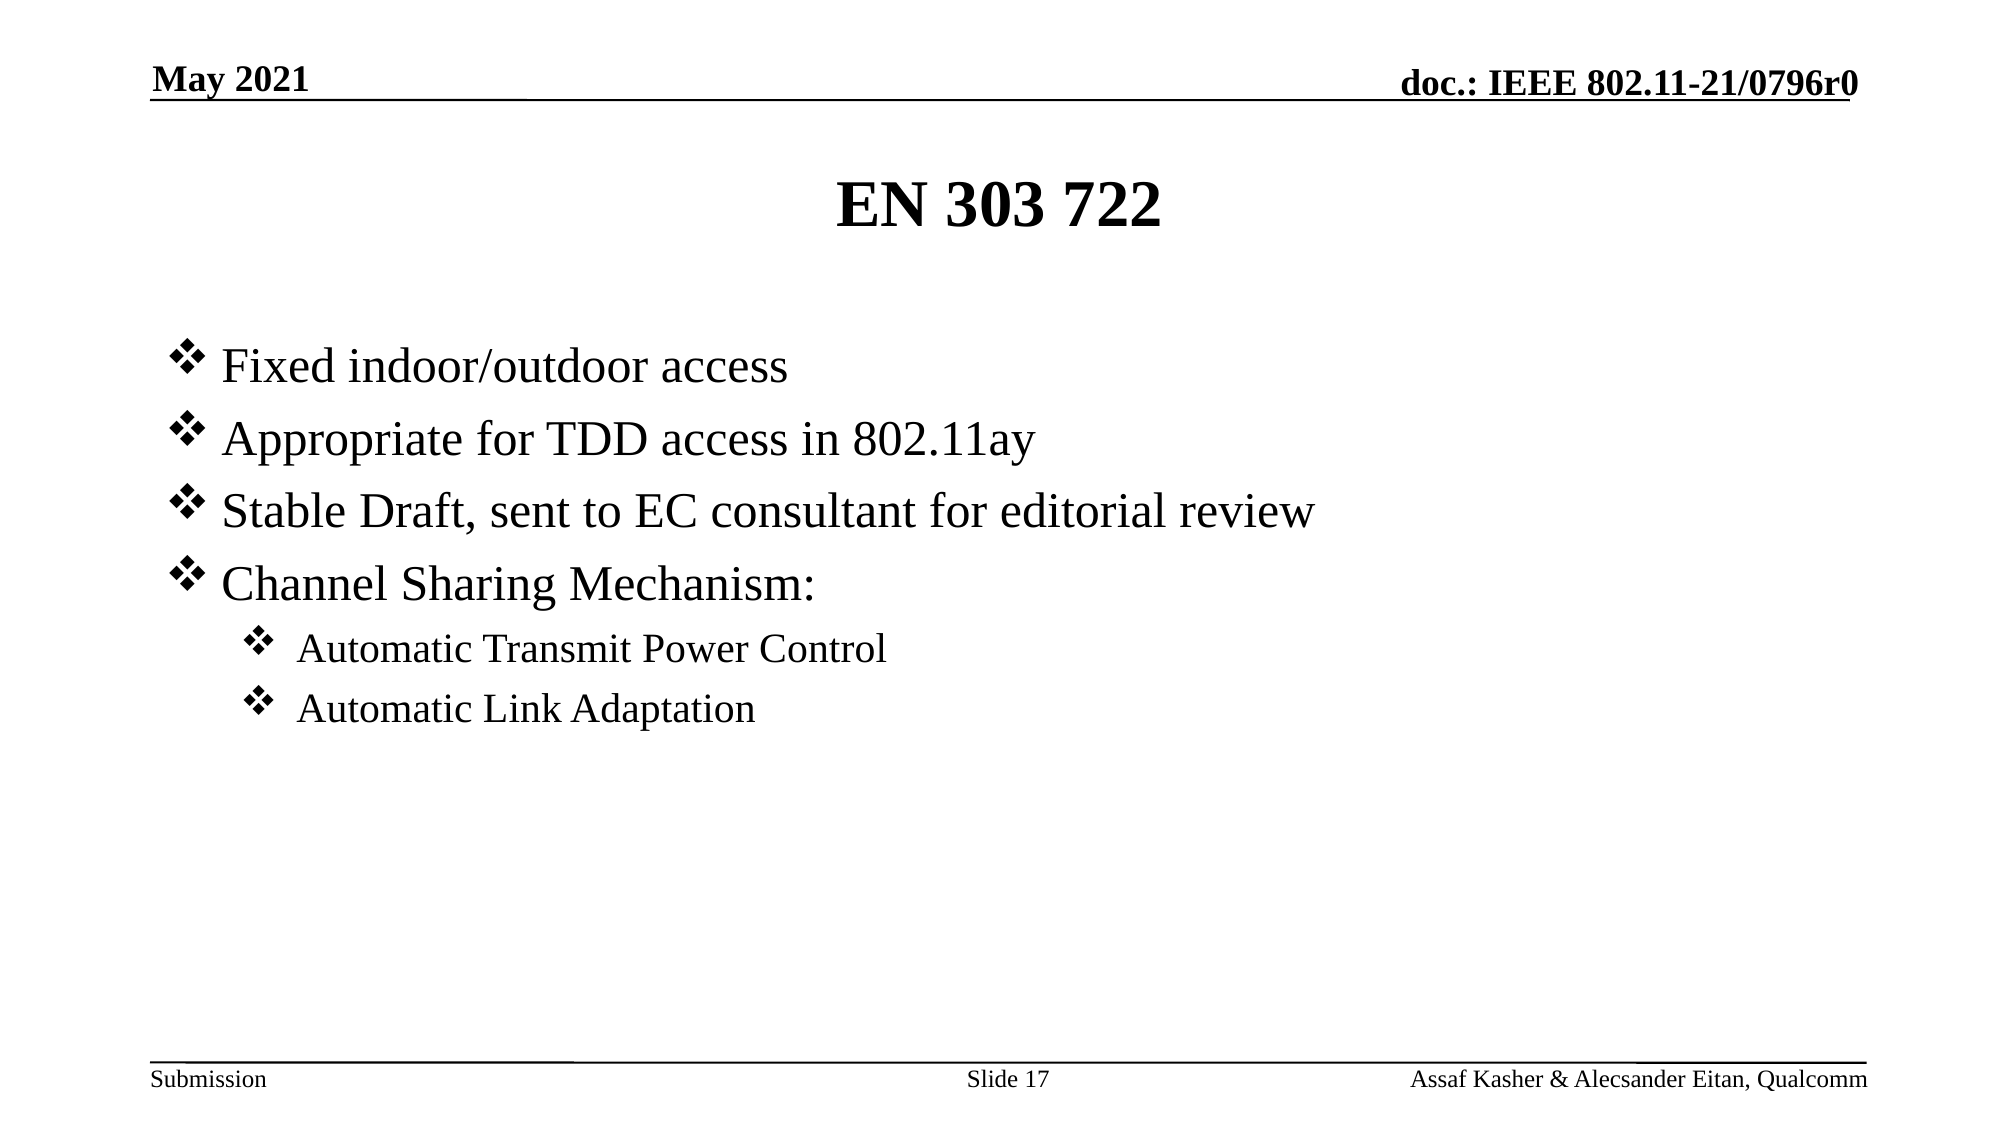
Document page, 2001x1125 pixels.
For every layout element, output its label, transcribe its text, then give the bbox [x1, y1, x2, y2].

title EN 303 722 [149, 112, 1850, 288]
footer Assaf Kasher & Alecsander Eitan, Qualcomm [1171, 1061, 1869, 1093]
slide_number Slide 17 [950, 1061, 1067, 1123]
list Fixed indoor/outdoor access Appropriate for TDD access in 802.11ay Stable Draft, sent to EC consultant for editorial review Channel Sharing Mechanism: Automatic Transmit Power Control Automatic Link Adaptation [149, 324, 1850, 1000]
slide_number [152, 54, 563, 100]
